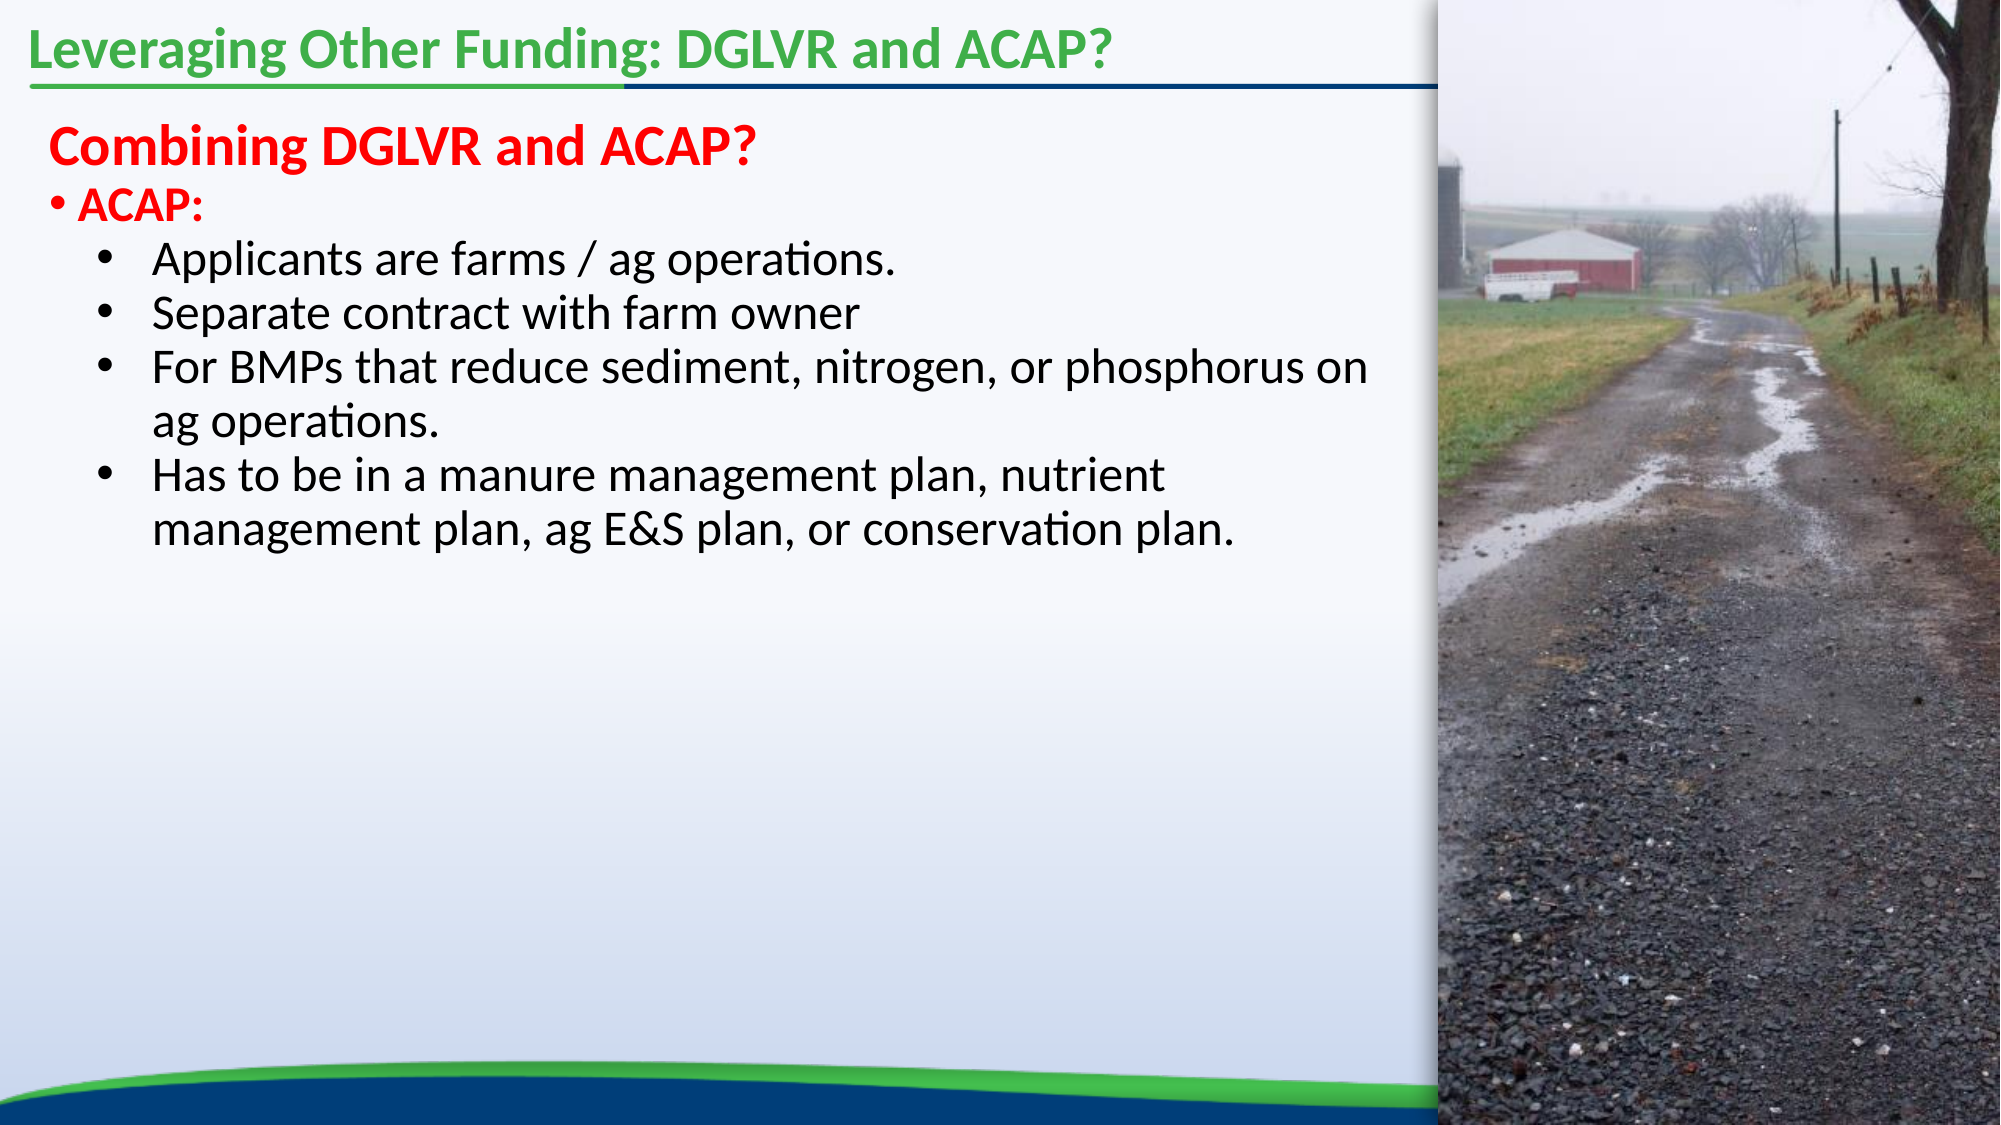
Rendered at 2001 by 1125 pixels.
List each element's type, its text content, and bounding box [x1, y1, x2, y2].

text_box Leveraging Other Funding: DGLVR and ACAP? [13, 10, 1416, 99]
text_box Combining DGLVR and ACAP? ACAP: Applicants are farms / ag operations. Separate contract with farm owner For BMPs that reduce sediment, nitrogen, or phosphorus on ag operations. Has to be in a manure management plan, nutrient management plan, ag E&S plan, or conservation plan. [34, 107, 1415, 1049]
picture [0, 0, 2000, 1125]
